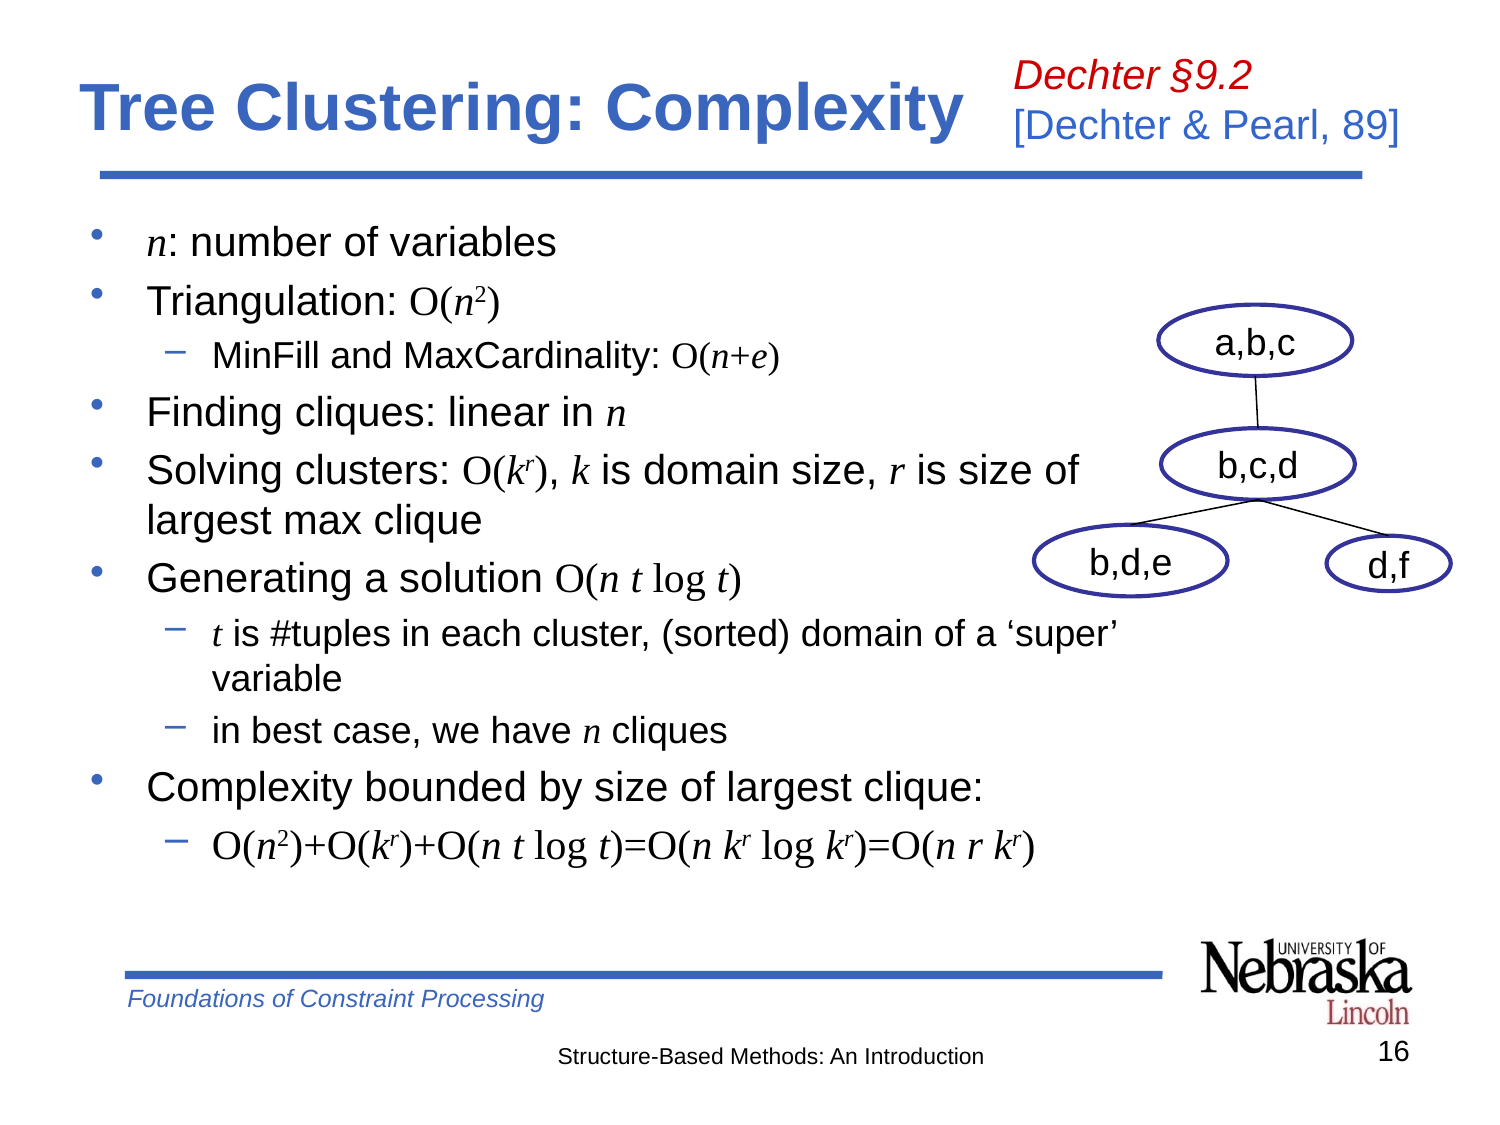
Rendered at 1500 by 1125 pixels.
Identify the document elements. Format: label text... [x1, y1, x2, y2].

text_box b,d,e [1031, 522, 1230, 599]
text_box d,f [1346, 533, 1453, 594]
text_box Dechter §9.2 [Dechter & Pearl, 89] [998, 40, 1453, 156]
slide_number 16 [1074, 1024, 1426, 1103]
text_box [1230, 400, 1283, 404]
list n: number of variables Triangulation: O(n2) MinFill and MaxCardinality: O(n+e) Finding cliques: linear in n Solving clusters: O(kr), k is domain size, r is size of largest max clique Generating a solution O(n t log t) t is #tuples in each cluster, (sorted) domain of a ‘super’ variable in best case, we have n cliques Complexity bounded by size of largest clique: O(n2)+O(kr)+O(n t log t)=O(n kr log kr)=O(n r kr) [75, 207, 1165, 950]
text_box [1304, 452, 1342, 584]
text_box b,c,d [1158, 426, 1358, 502]
title Tree Clustering: Complexity [64, 47, 1415, 161]
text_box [1181, 448, 1207, 576]
text_box a,b,c [1156, 302, 1355, 379]
picture [1200, 937, 1413, 1024]
